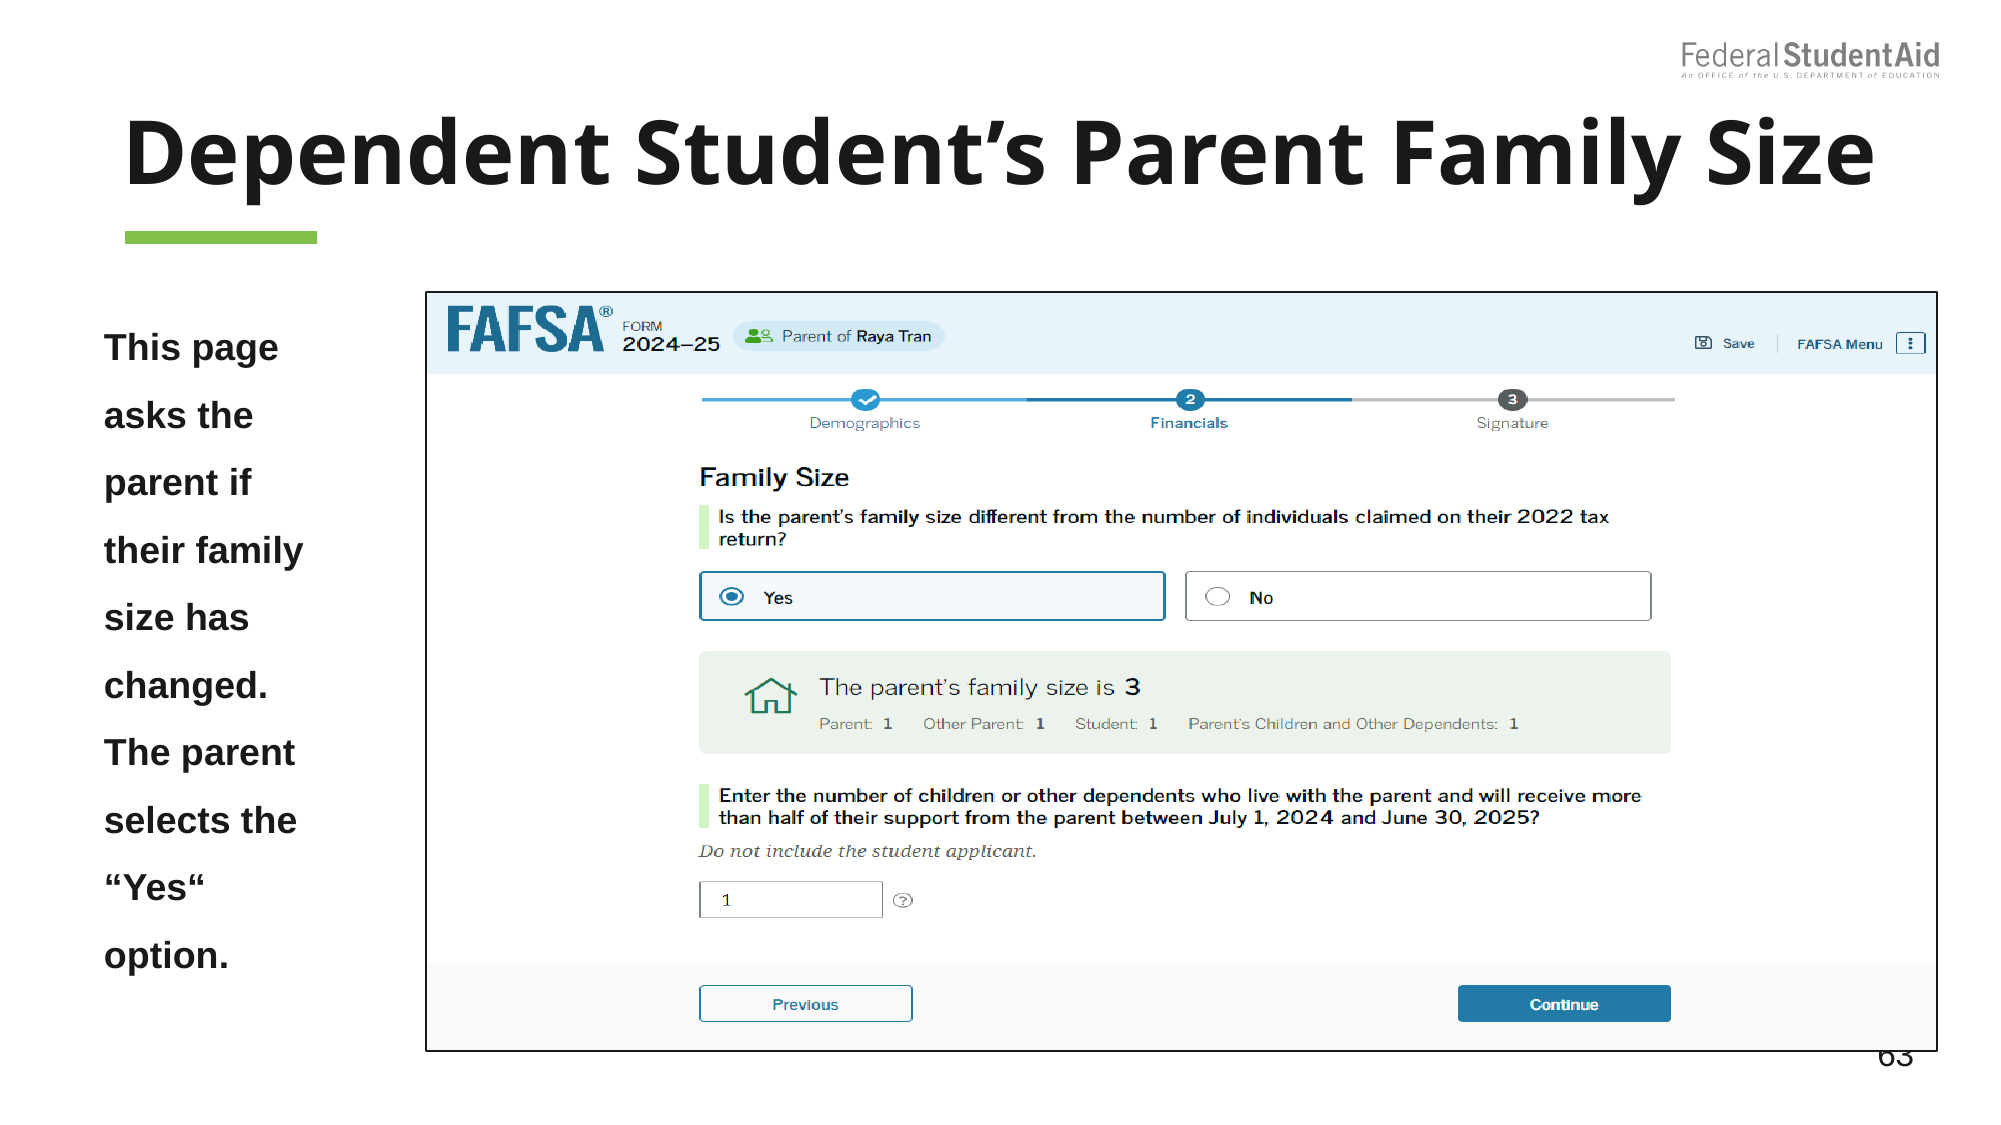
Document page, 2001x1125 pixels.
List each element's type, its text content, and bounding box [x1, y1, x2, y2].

picture [1681, 42, 1939, 78]
picture [426, 293, 1936, 1050]
text_box This page asks the parent if their family size has changed. The parent selects the “Yes“ option. [89, 293, 338, 1051]
title Dependent Student’s Parent Family Size [107, 88, 2000, 239]
slide_number 63 [1877, 1033, 1973, 1100]
